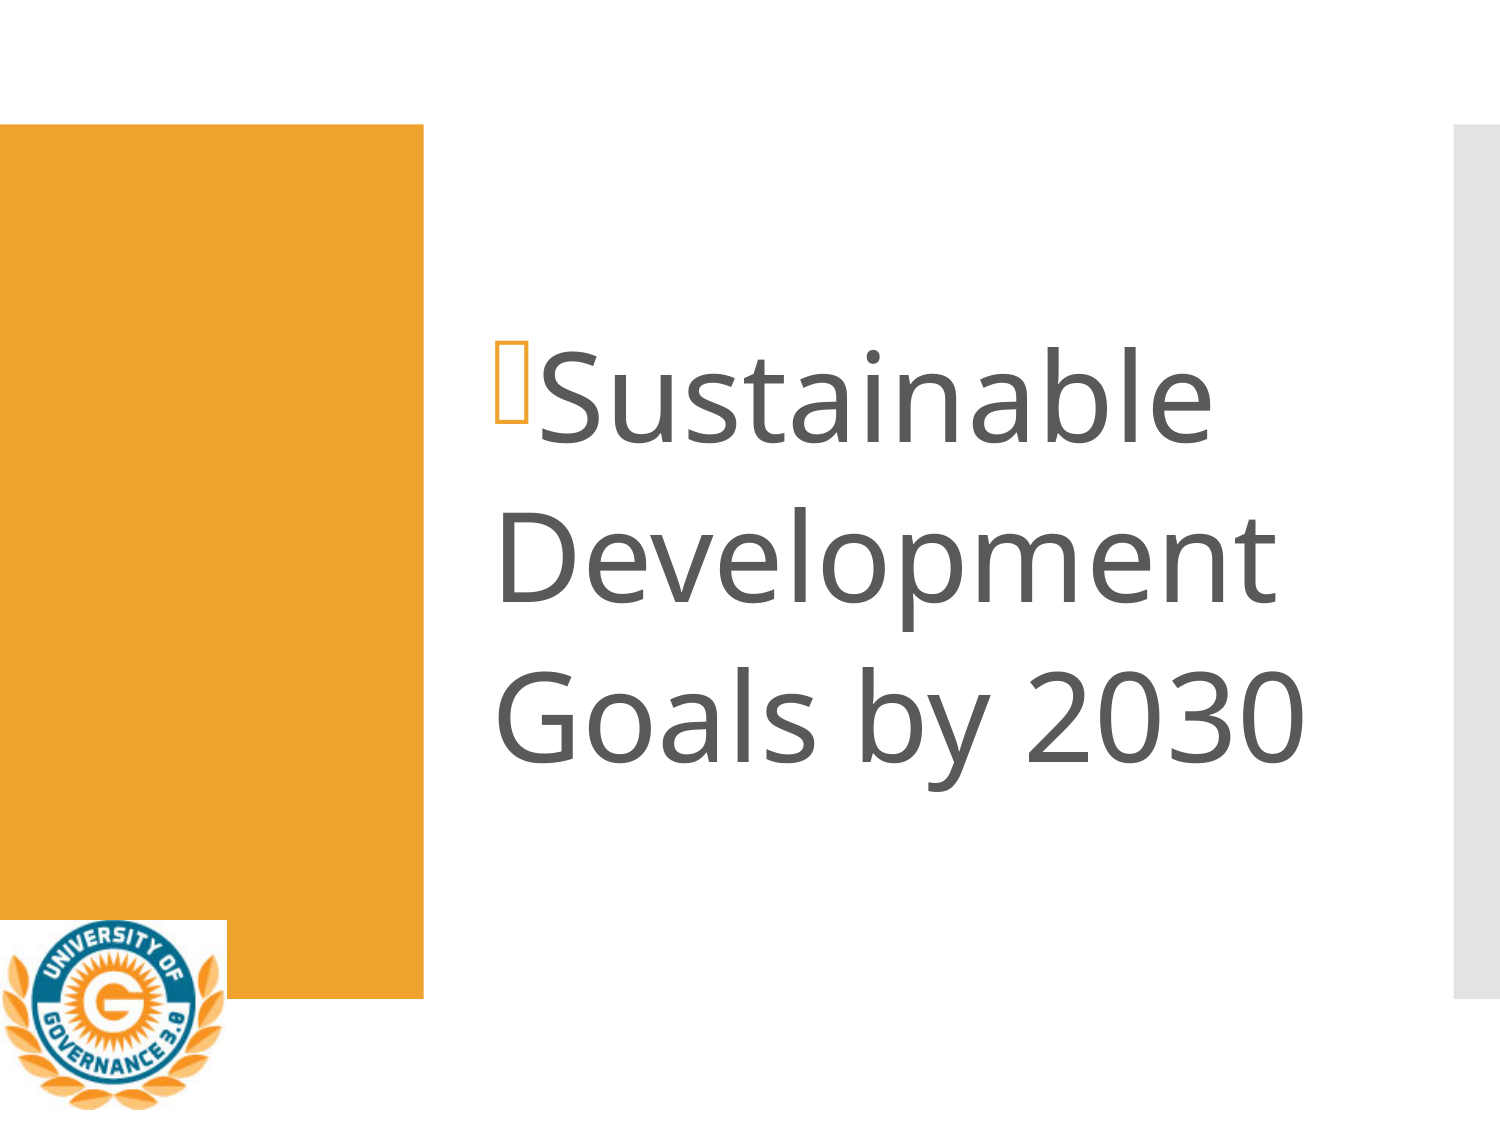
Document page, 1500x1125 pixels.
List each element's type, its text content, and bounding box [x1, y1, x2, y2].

list Sustainable Development Goals by 2030 [476, 141, 1376, 982]
picture [0, 920, 227, 1110]
